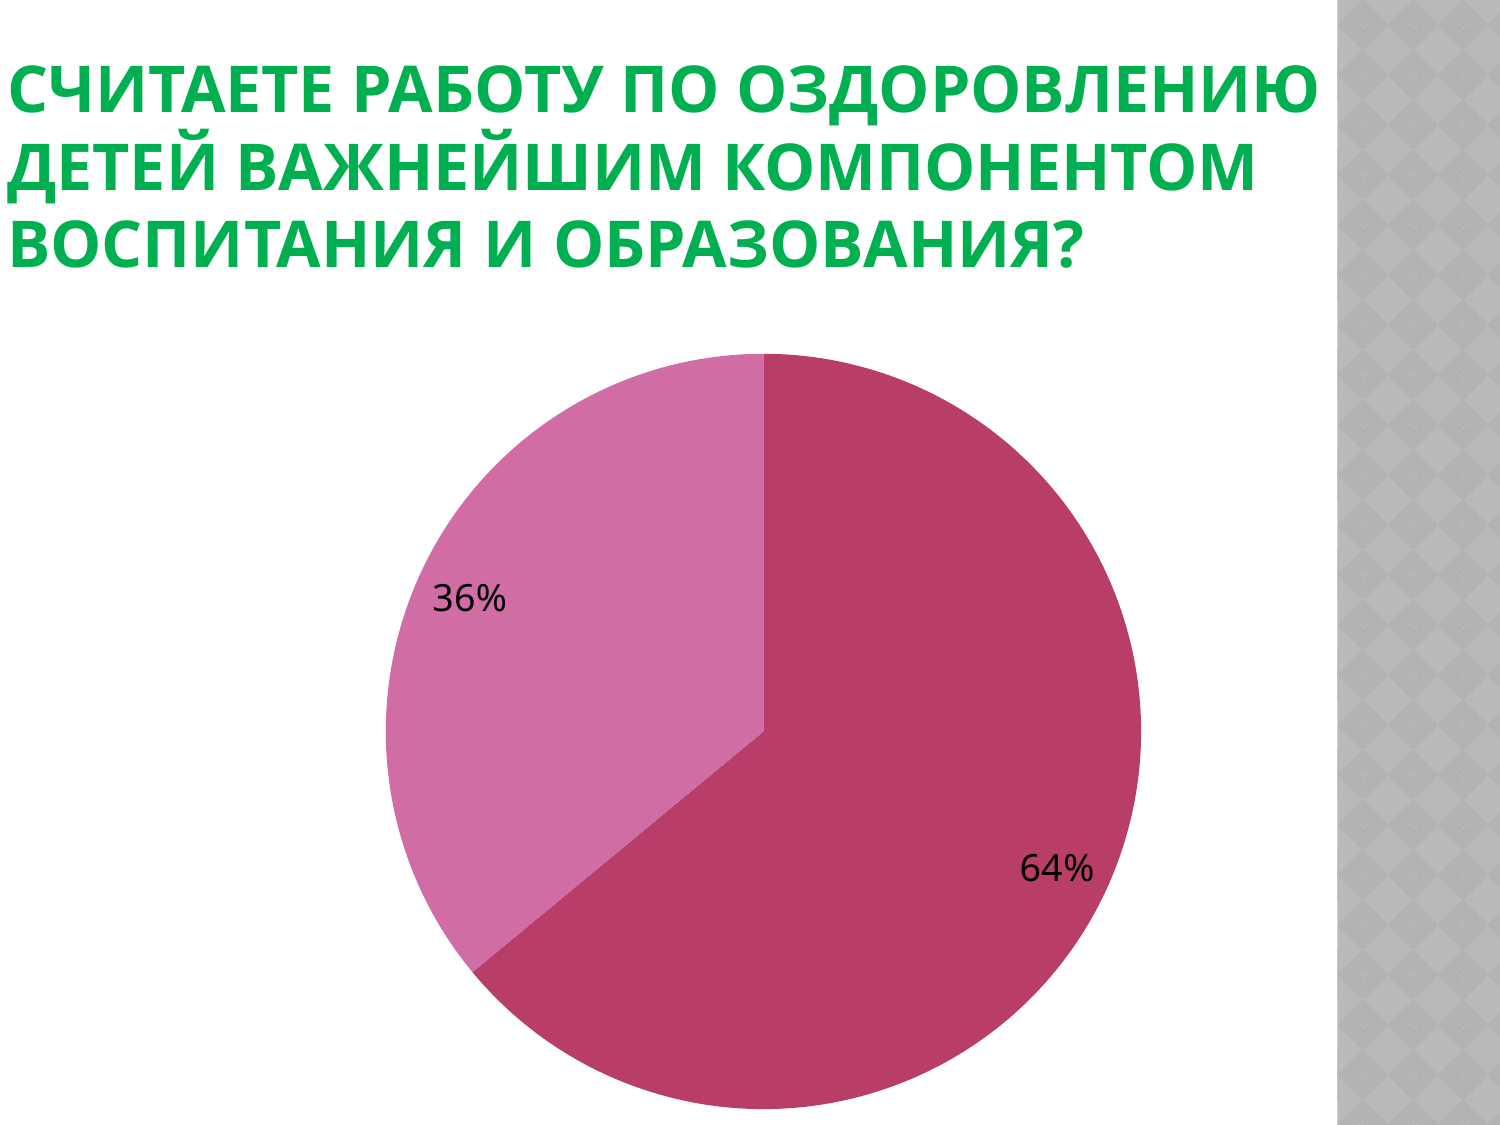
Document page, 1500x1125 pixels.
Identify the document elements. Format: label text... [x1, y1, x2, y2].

title Считаете работу по оздоровлению детей важнейшим компонентом воспитания и образования? [0, 42, 1350, 466]
chart [88, 337, 1439, 1125]
